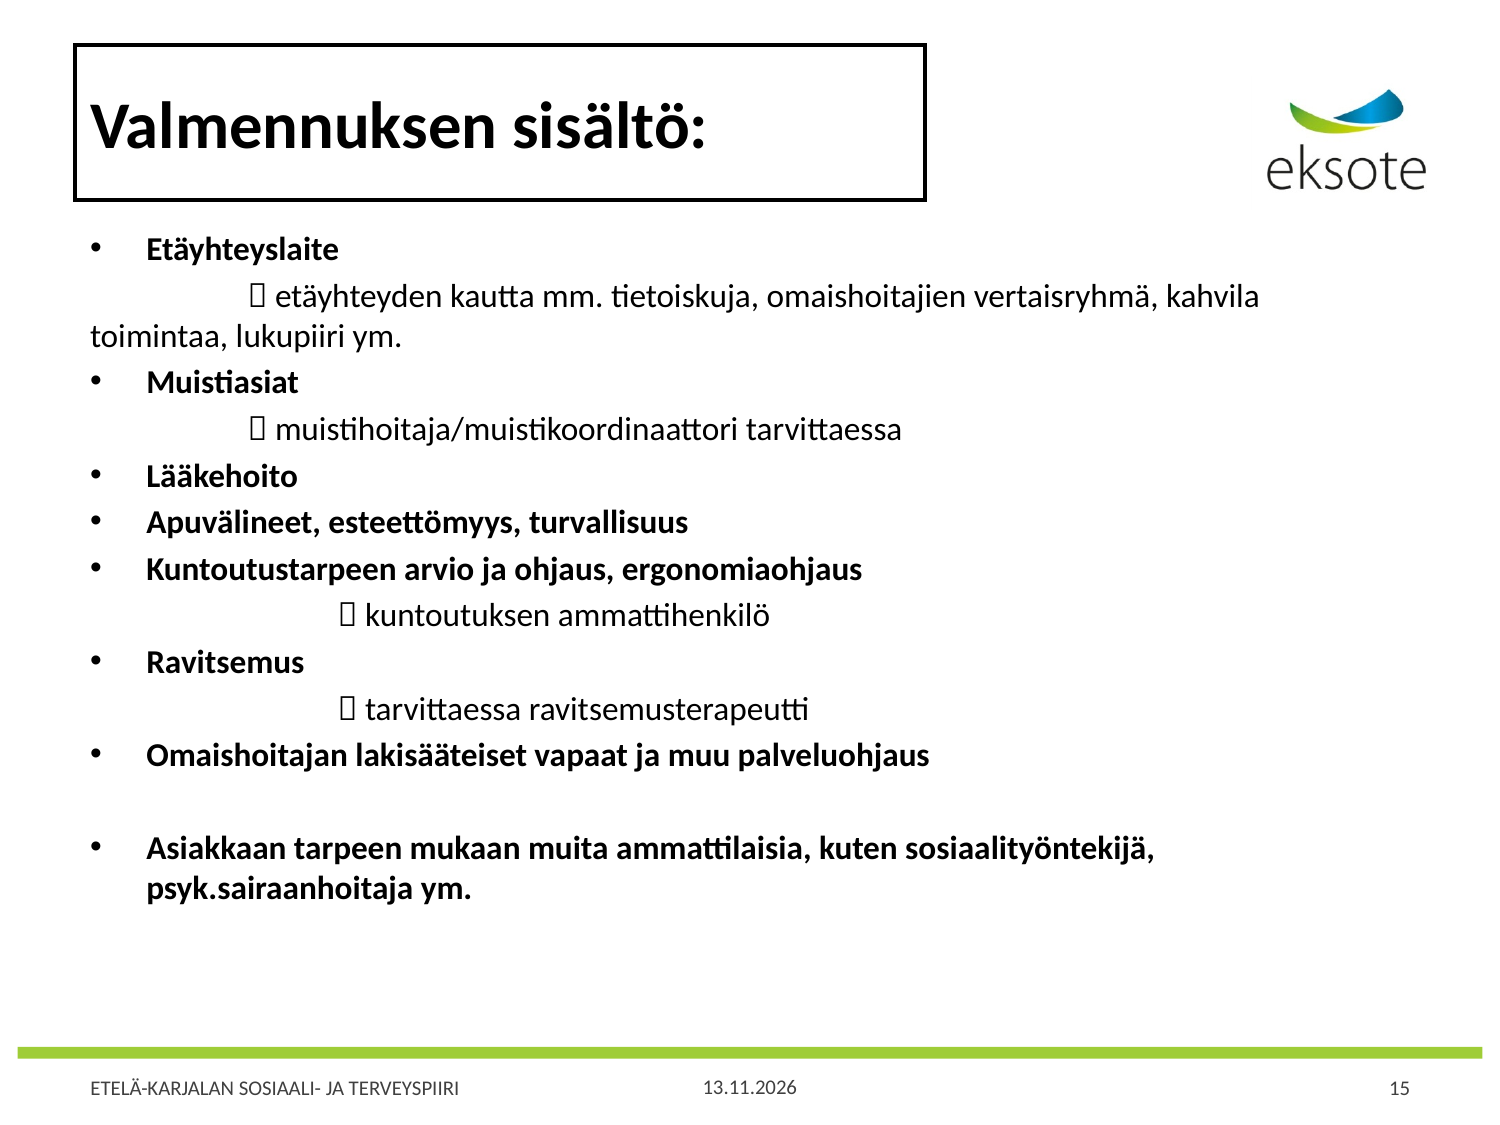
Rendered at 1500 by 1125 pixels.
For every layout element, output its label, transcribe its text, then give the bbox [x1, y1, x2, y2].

slide_number 15 [1074, 1066, 1425, 1106]
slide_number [574, 1065, 925, 1105]
footer ETELÄ-KARJALAN SOSIAALI- JA TERVEYSPIIRI [75, 1067, 551, 1106]
title Valmennuksen sisältö: [73, 43, 927, 202]
list Etäyhteyslaite  etäyhteyden kautta mm. tietoiskuja, omaishoitajien vertaisryhmä, kahvila toimintaa, lukupiiri ym. Muistiasiat  muistihoitaja/muistikoordinaattori tarvittaessa Lääkehoito Apuvälineet, esteettömyys, turvallisuus Kuntoutustarpeen arvio ja ohjaus, ergonomiaohjaus  kuntoutuksen ammattihenkilö Ravitsemus  tarvittaessa ravitsemusterapeutti Omaishoitajan lakisääteiset vapaat ja muu palveluohjaus Asiakkaan tarpeen mukaan muita ammattilaisia, kuten sosiaalityöntekijä, psyk.sairaanhoitaja ym. [74, 219, 1426, 1048]
picture [1251, 76, 1441, 210]
